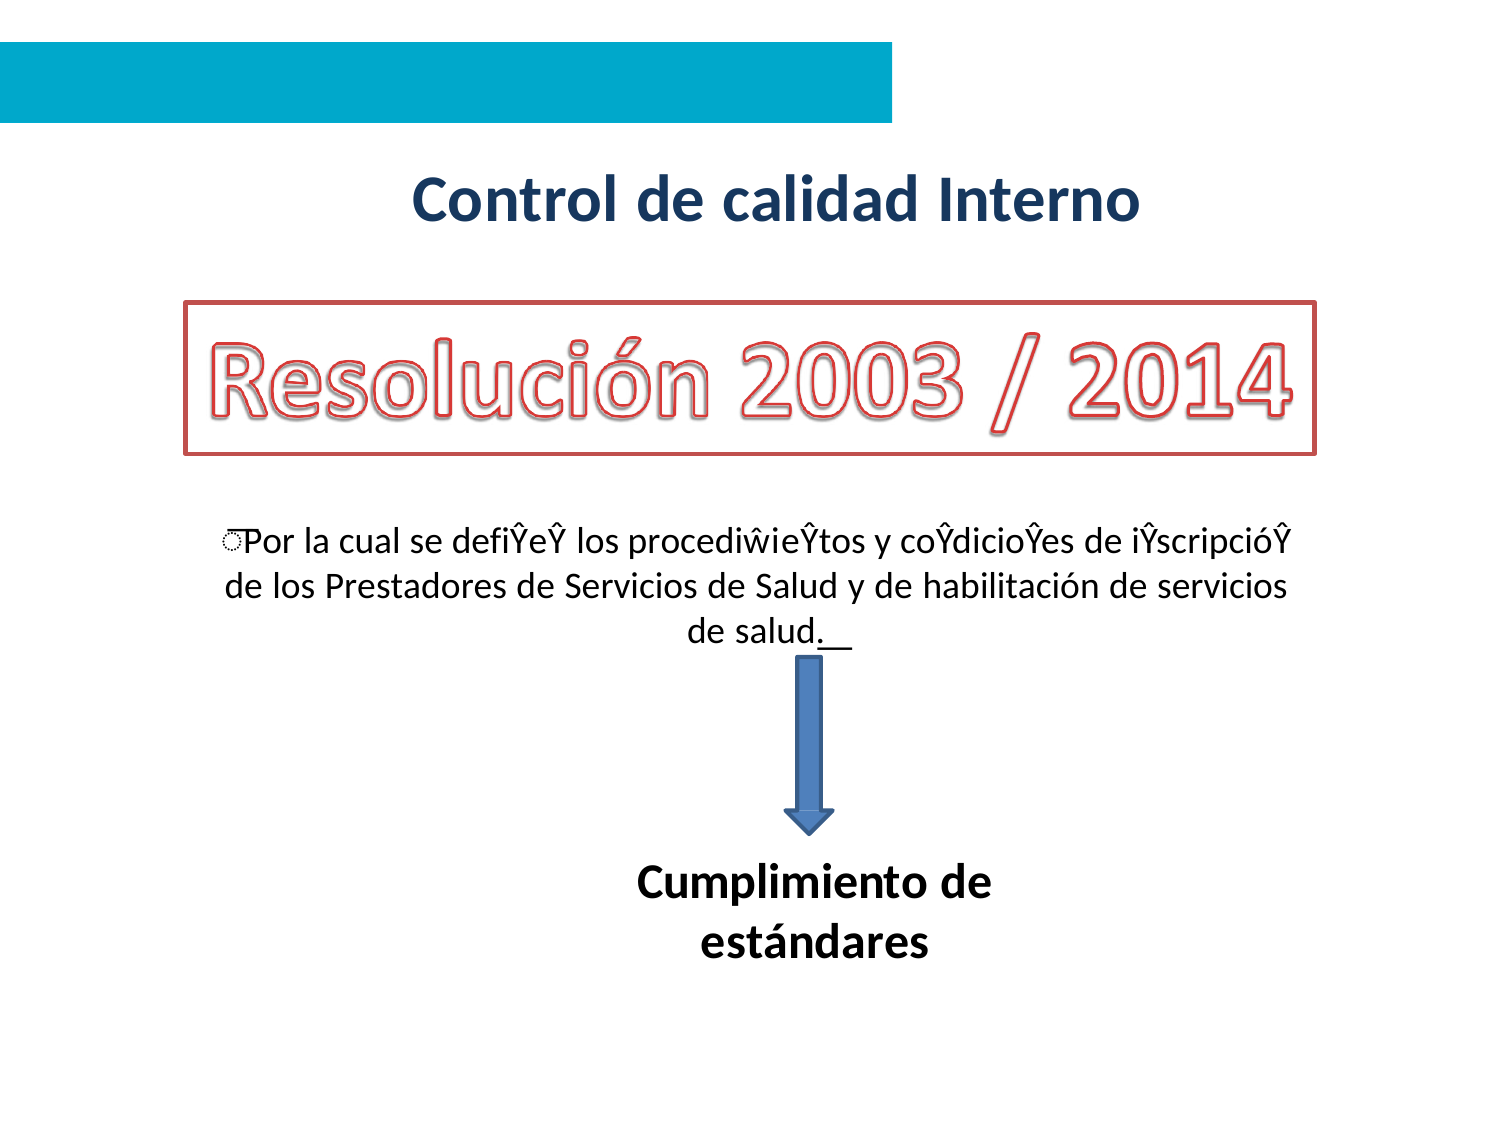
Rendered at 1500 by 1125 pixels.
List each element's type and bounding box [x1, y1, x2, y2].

text_box [133, 275, 1390, 651]
text_box [0, 42, 893, 123]
title [111, 52, 1389, 343]
text_box [785, 656, 833, 835]
text_box [634, 848, 996, 969]
